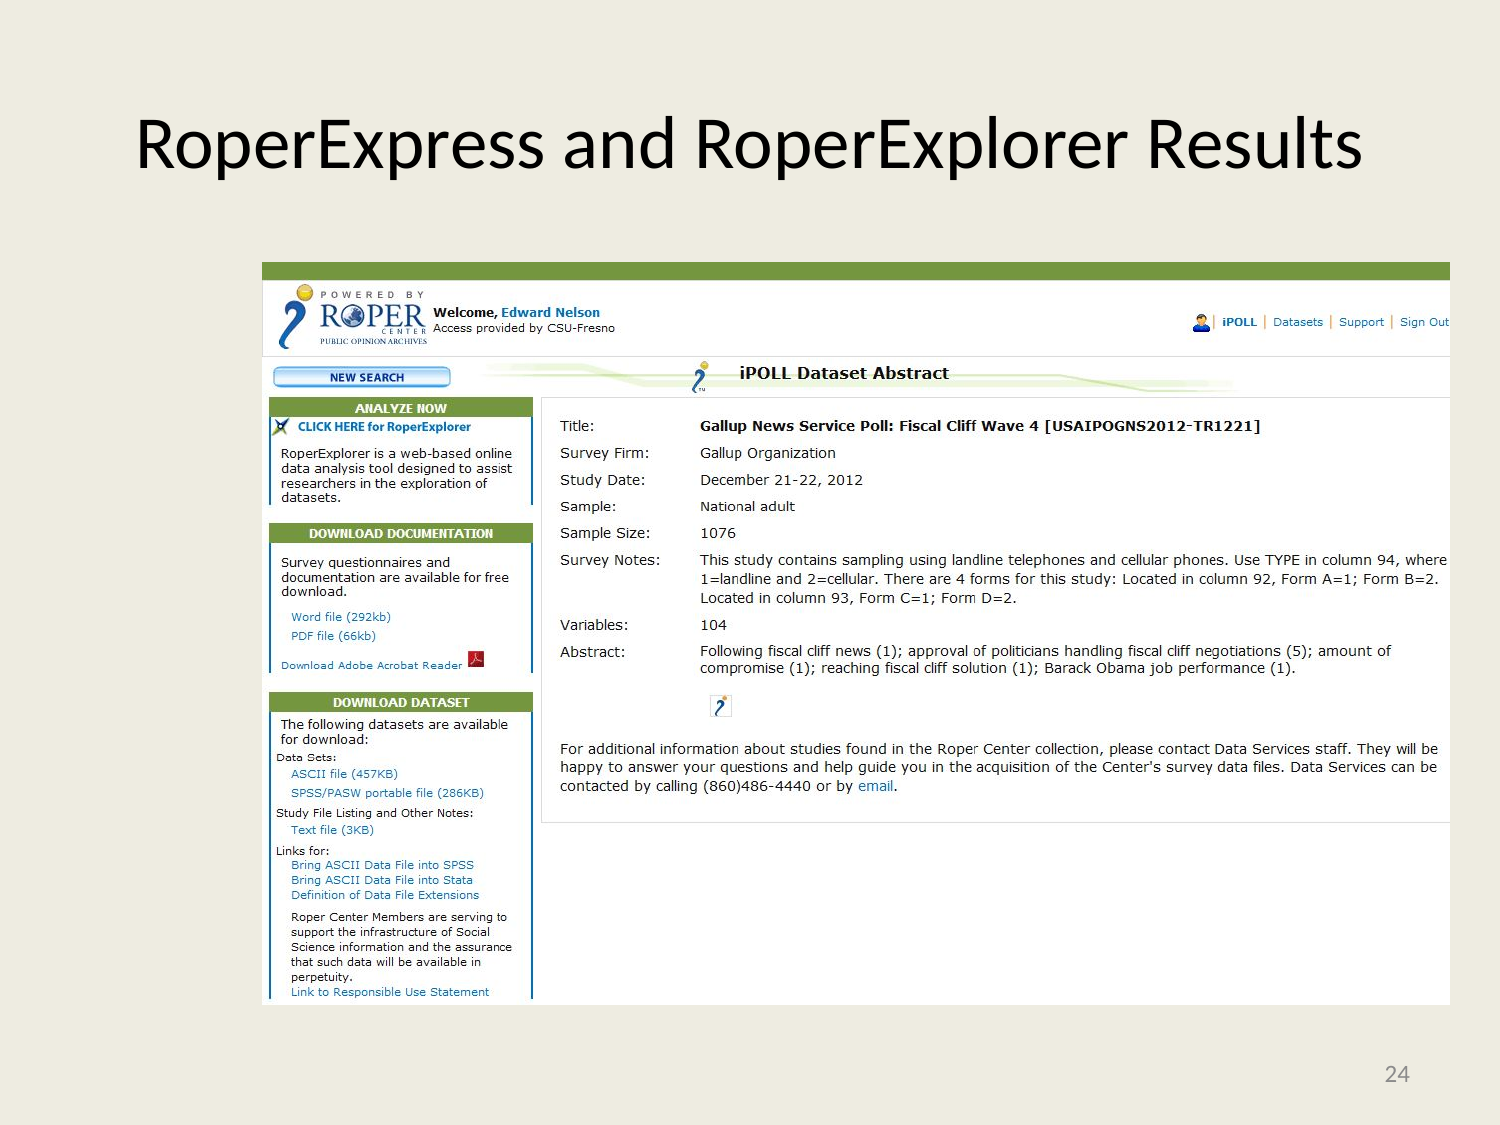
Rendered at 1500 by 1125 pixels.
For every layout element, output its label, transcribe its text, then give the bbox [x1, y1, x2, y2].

title RoperExpress and RoperExplorer Results [75, 45, 1425, 233]
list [262, 262, 1451, 1006]
slide_number 24 [1074, 1042, 1425, 1103]
